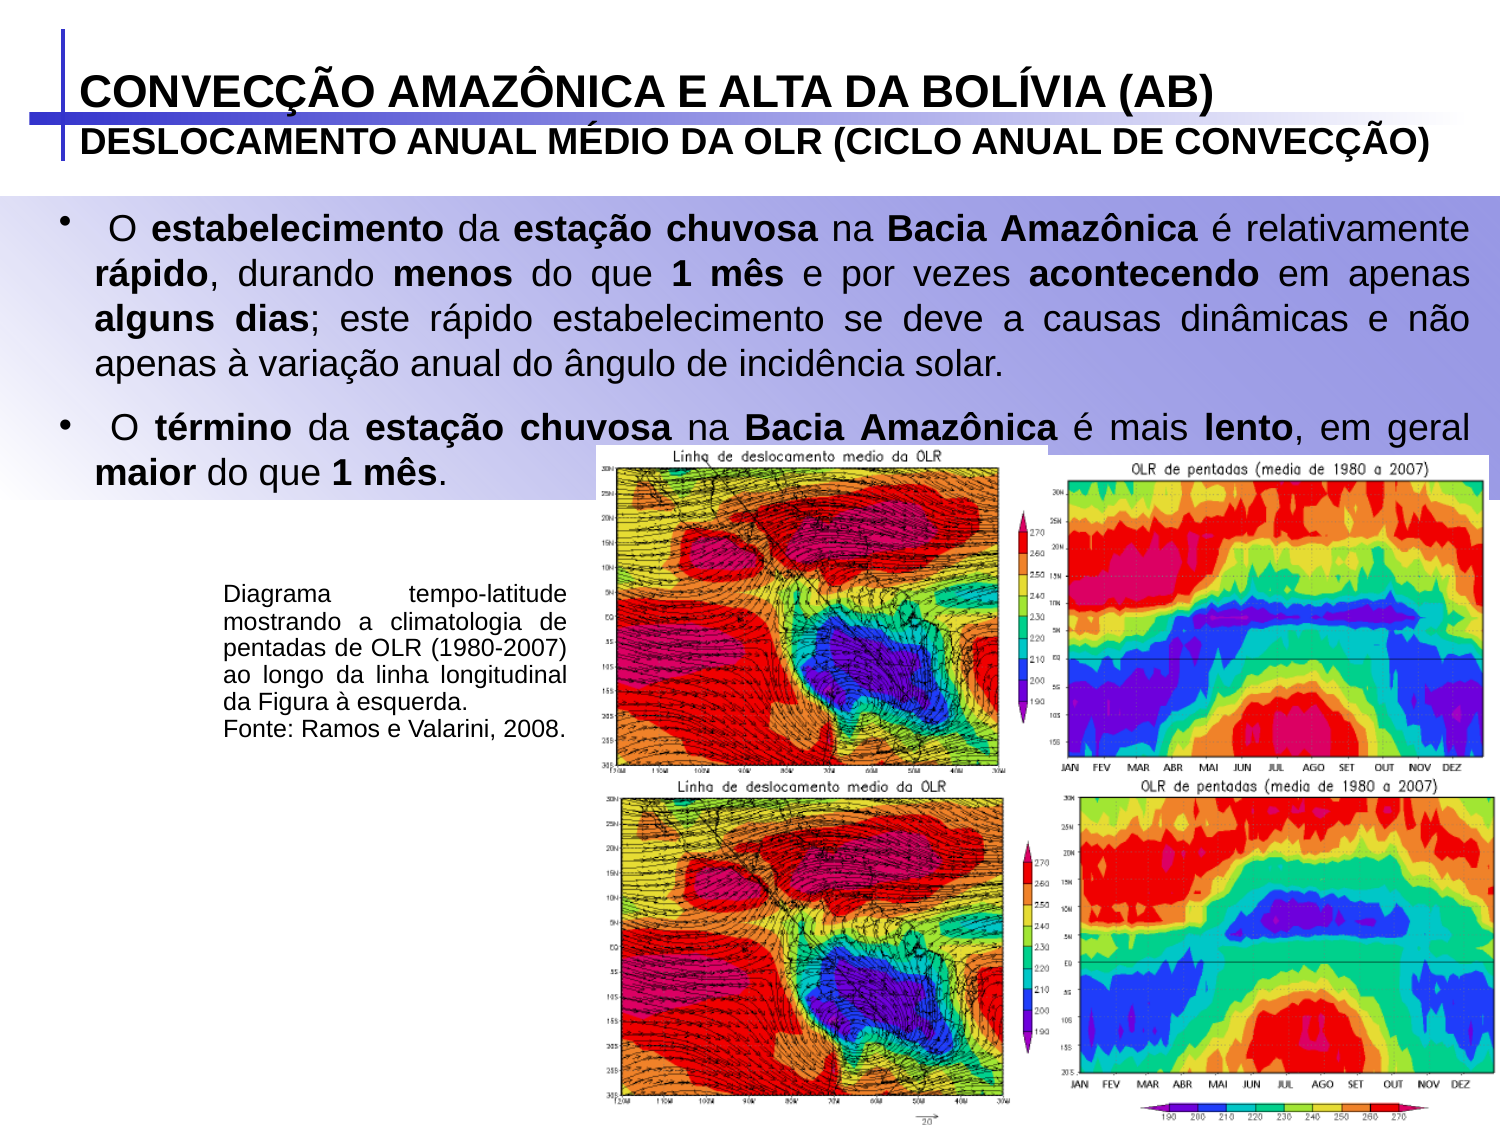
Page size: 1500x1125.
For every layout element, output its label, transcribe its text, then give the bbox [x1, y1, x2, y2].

text_box CONVECÇÃO AMAZÔNICA E ALTA DA BOLÍVIA (AB) DESLOCAMENTO ANUAL MÉDIO DA OLR (CICLO ANUAL DE CONVECÇÃO) [64, 54, 1500, 170]
text_box O estabelecimento da estação chuvosa na Bacia Amazônica é relativamente rápido, durando menos do que 1 mês e por vezes acontecendo em apenas alguns dias; este rápido estabelecimento se deve a causas dinâmicas e não apenas à variação anual do ângulo de incidência solar. O término da estação chuvosa na Bacia Amazônica é mais lento, em geral maior do que 1 mês. [0, 196, 1500, 500]
picture [596, 445, 1500, 1125]
text_box Diagrama tempo-latitude mostrando a climatologia de pentadas de OLR (1980-2007) ao longo da linha longitudinal da Figura à esquerda. Fonte: Ramos e Valarini, 2008. [163, 574, 591, 751]
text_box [29, 28, 1465, 162]
